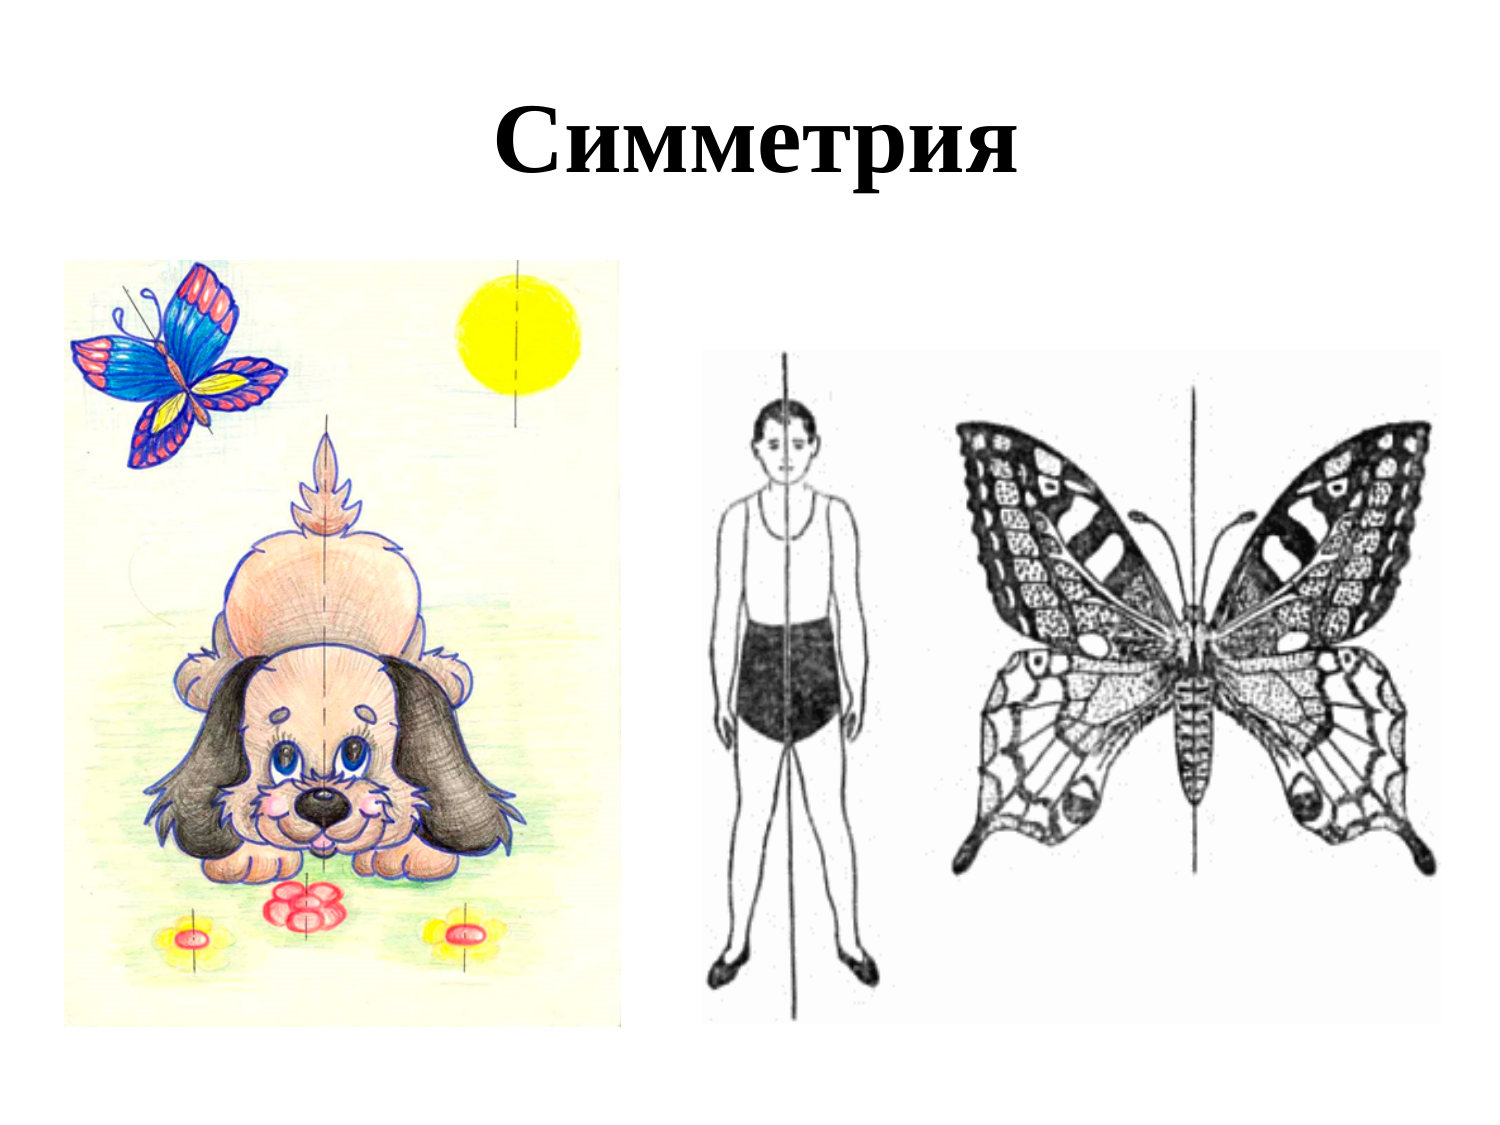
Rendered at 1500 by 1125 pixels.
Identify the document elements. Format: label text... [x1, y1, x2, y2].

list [64, 260, 621, 1028]
picture [702, 349, 1441, 1024]
title Симметрия [41, 45, 1471, 220]
